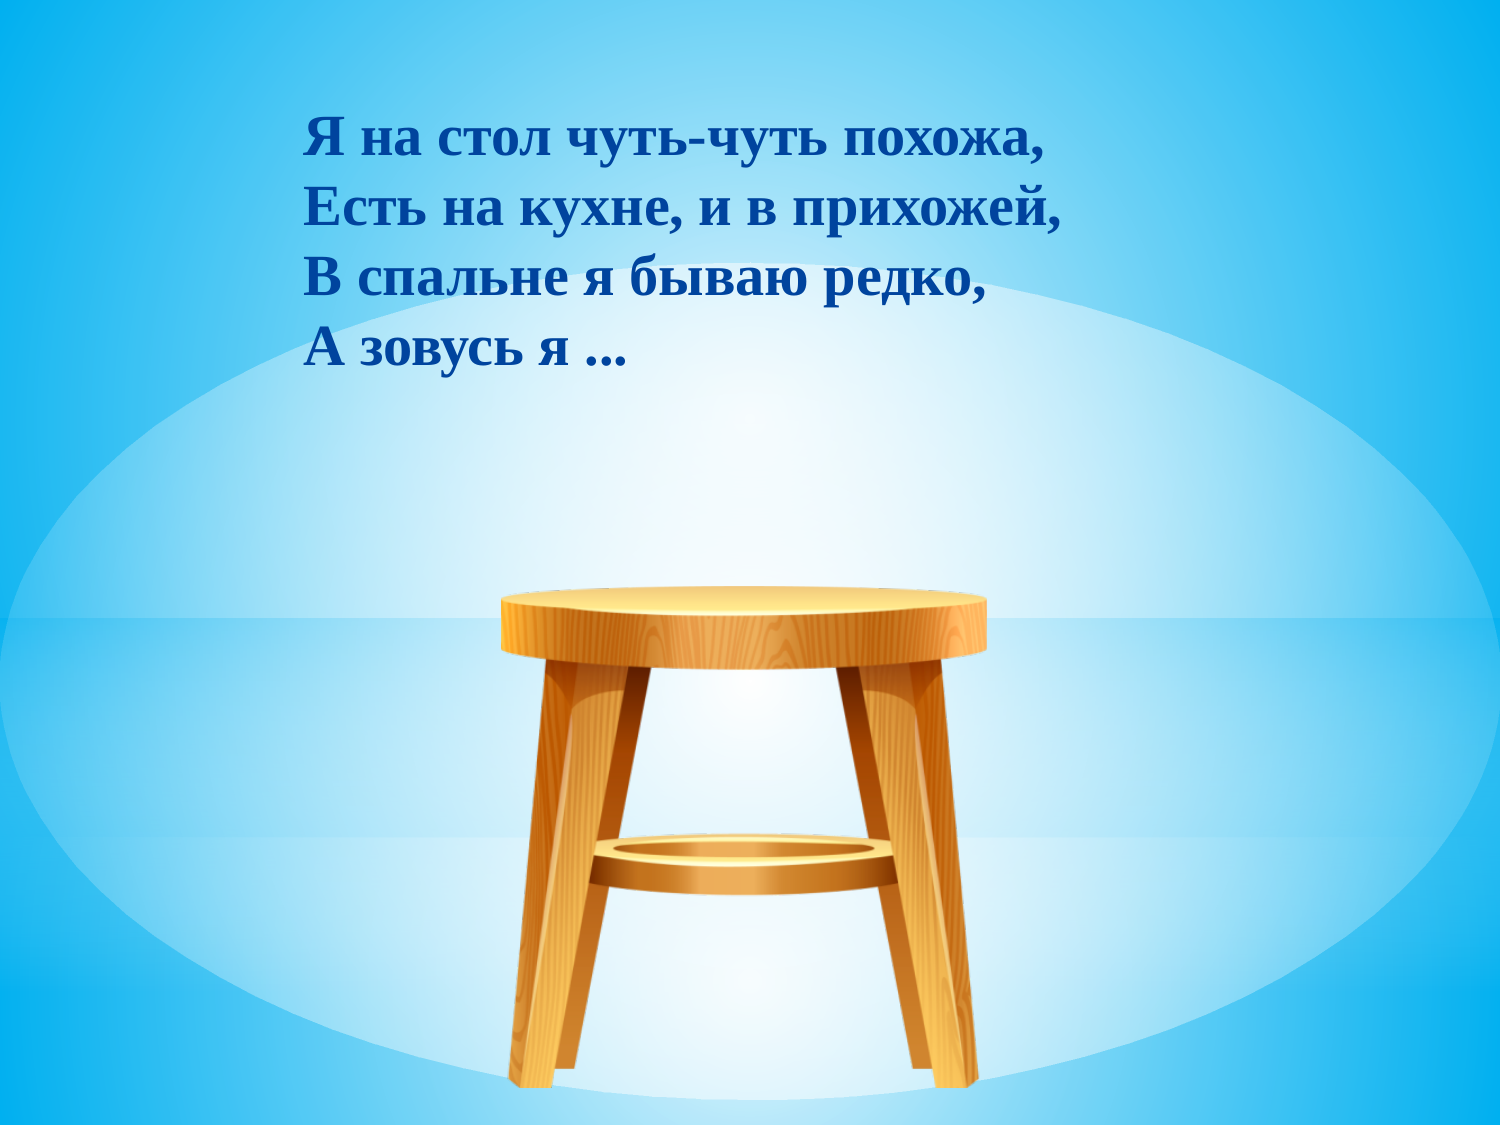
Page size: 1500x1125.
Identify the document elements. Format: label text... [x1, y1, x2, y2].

picture [501, 585, 987, 1089]
text_box Я на стол чуть-чуть похожа, Есть на кухне, и в прихожей, В спальне я бываю редко, А зовусь я ... [289, 89, 1282, 385]
